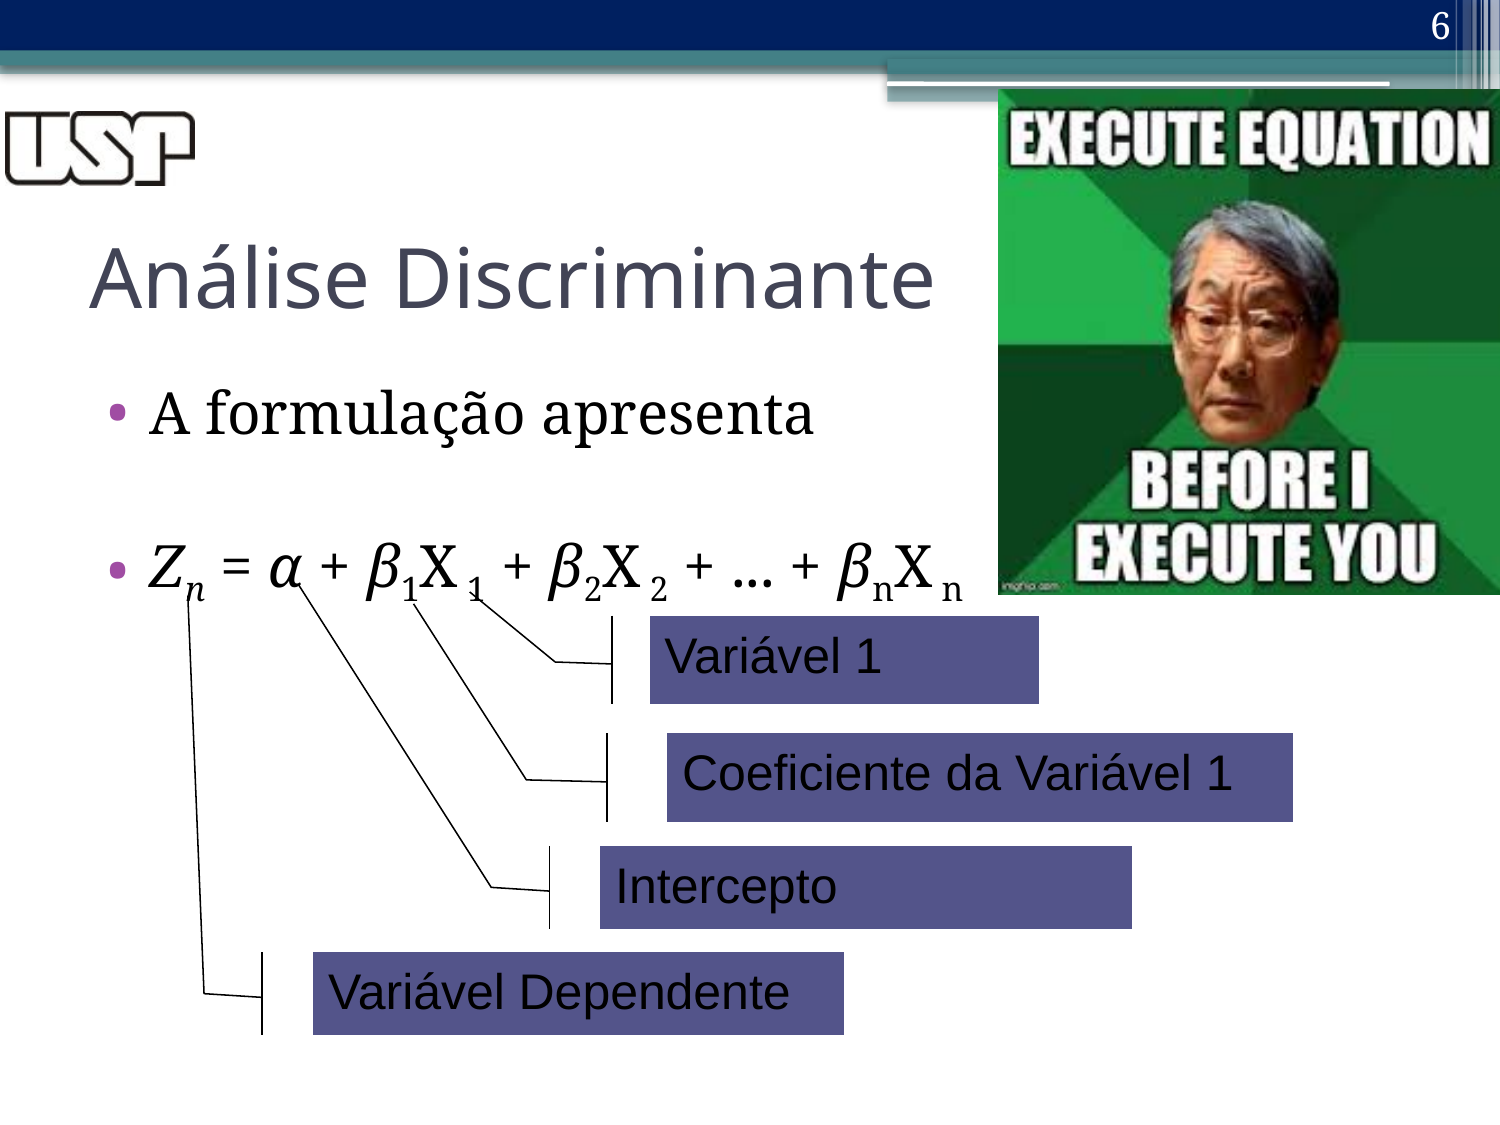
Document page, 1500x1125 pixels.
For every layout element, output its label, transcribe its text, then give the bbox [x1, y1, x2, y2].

slide_number 6 [1341, 0, 1466, 61]
text_box Variável Dependente [313, 952, 844, 1035]
list A formulação apresenta Zn = α + β1X 1 + β2X 2 + ... + βnX n [75, 368, 1425, 1079]
picture [997, 89, 1500, 595]
picture [5, 111, 195, 186]
text_box Intercepto [600, 846, 1132, 929]
text_box Coeficiente da Variável 1 [667, 733, 1293, 822]
text_box Variável 1 [650, 616, 1039, 704]
title Análise Discriminante [75, 187, 990, 363]
